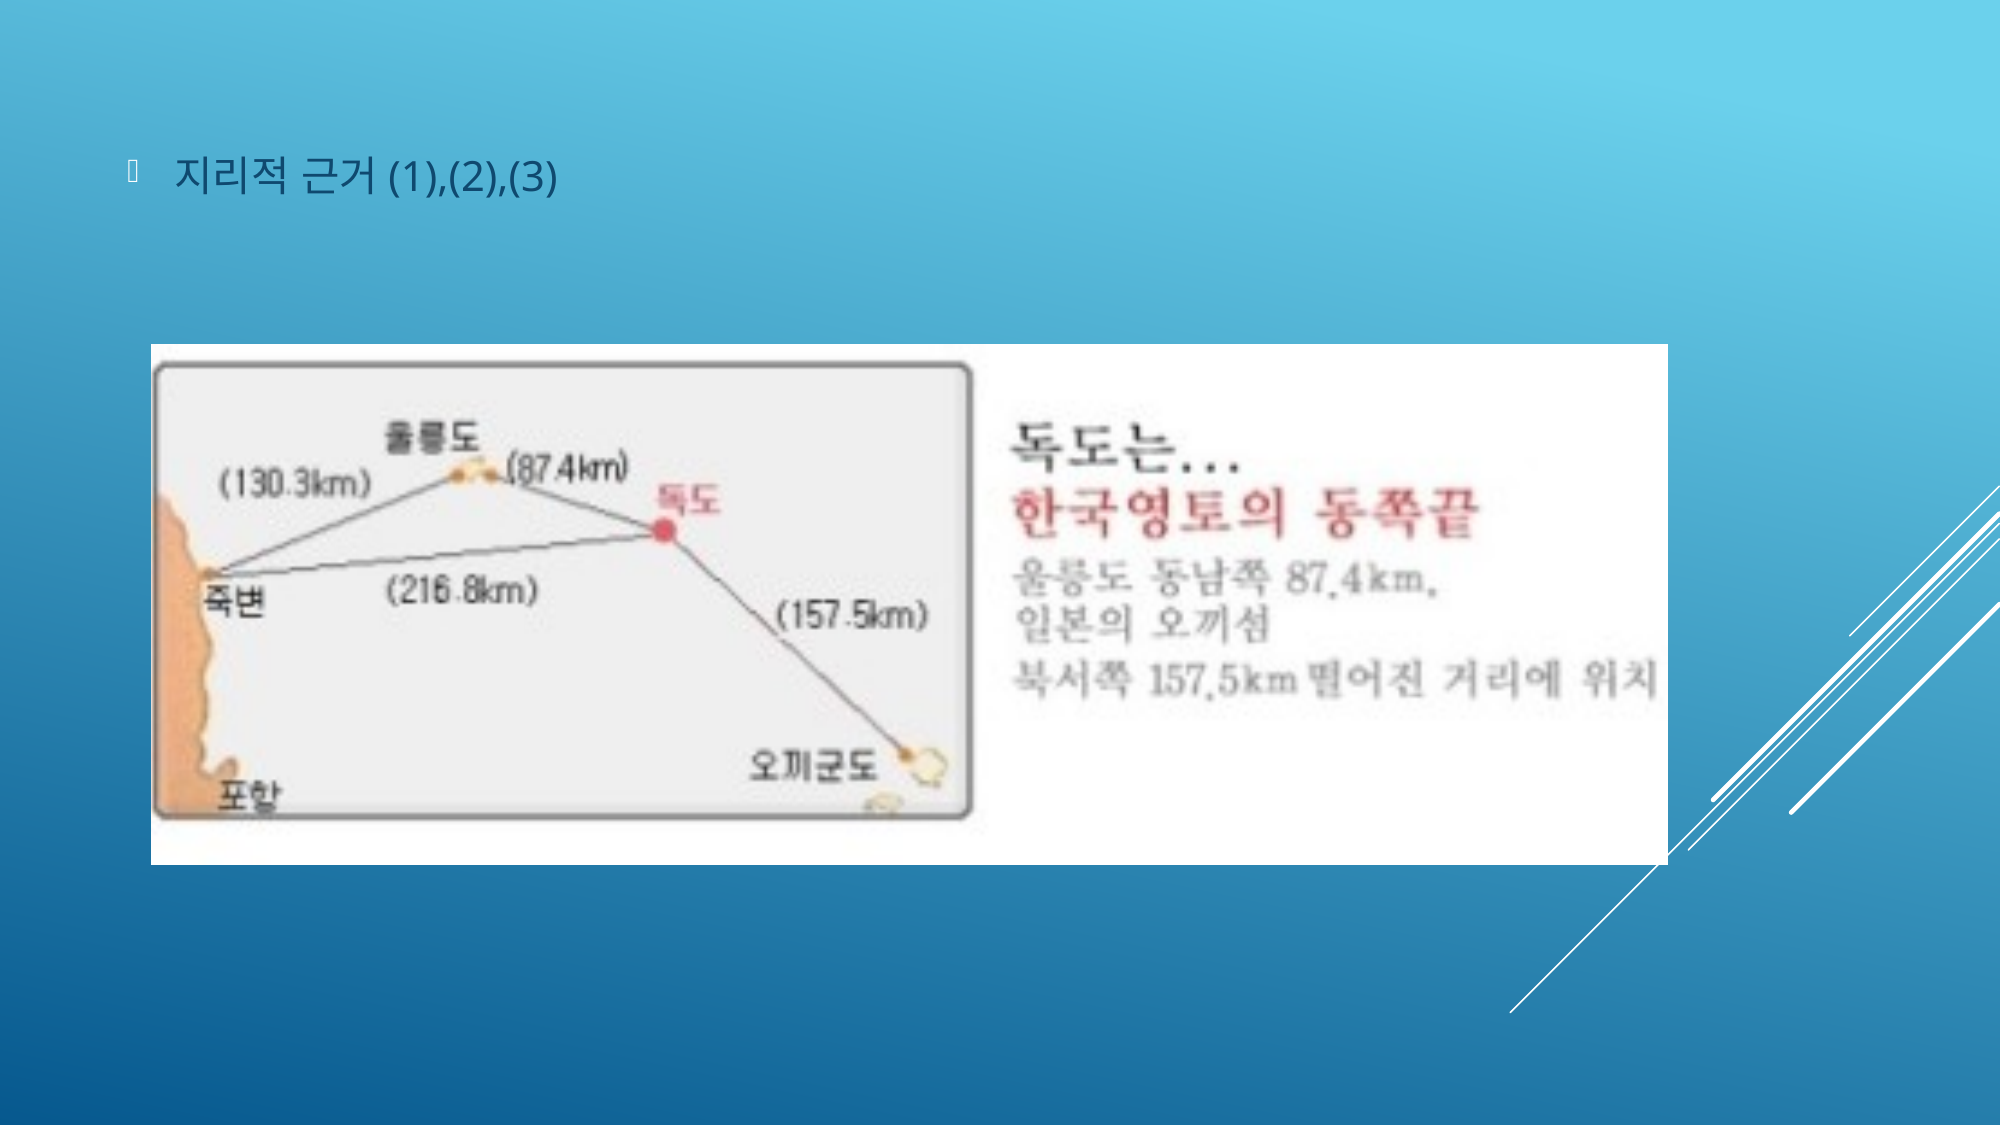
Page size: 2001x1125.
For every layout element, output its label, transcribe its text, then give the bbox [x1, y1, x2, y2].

list 지리적 근거(1),(2),(3) [112, 112, 1513, 308]
picture [151, 344, 1668, 865]
